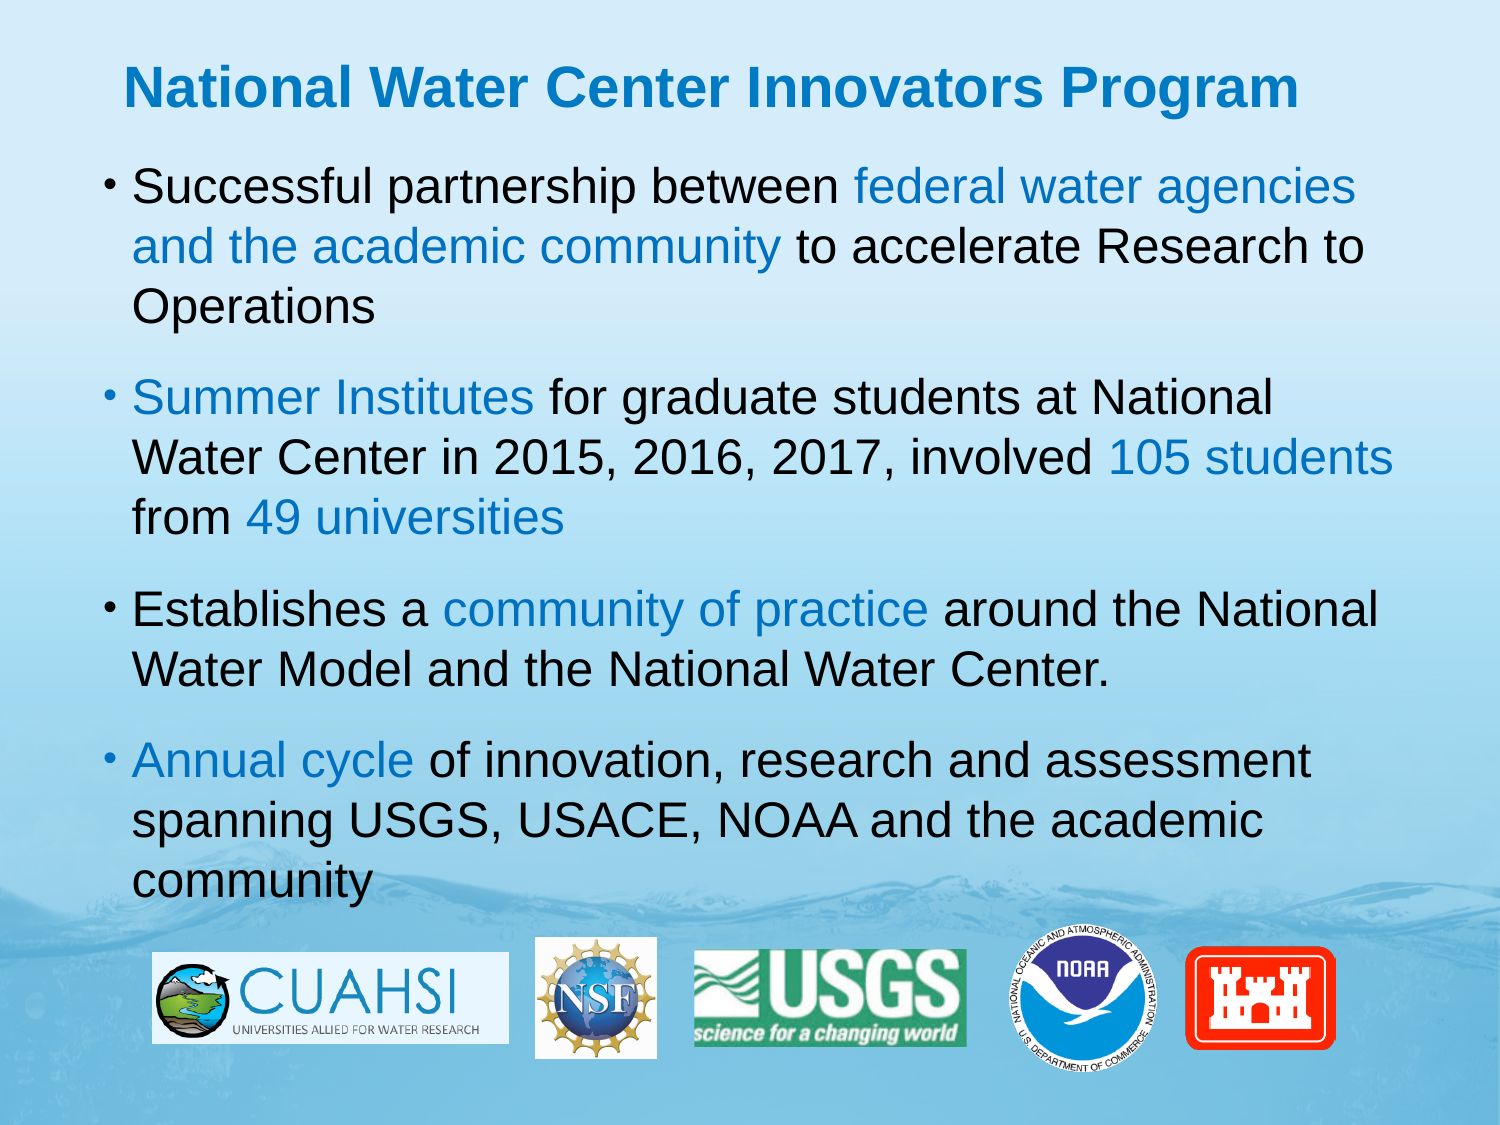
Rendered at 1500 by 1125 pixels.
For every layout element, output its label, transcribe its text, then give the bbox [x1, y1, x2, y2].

picture [694, 948, 967, 1047]
picture [152, 952, 510, 1044]
picture [1185, 945, 1336, 1050]
list Successful partnership between federal water agencies and the academic community to accelerate Research to Operations Summer Institutes for graduate students at National Water Center in 2015, 2016, 2017, involved 105 students from 49 universities Establishes a community of practice around the National Water Model and the National Water Center. Annual cycle of innovation, research and assessment spanning USGS, USACE, NOAA and the academic community [103, 153, 1397, 676]
picture [535, 936, 657, 1059]
title National Water Center Innovators Program [112, 48, 1313, 129]
picture [1009, 924, 1157, 1072]
